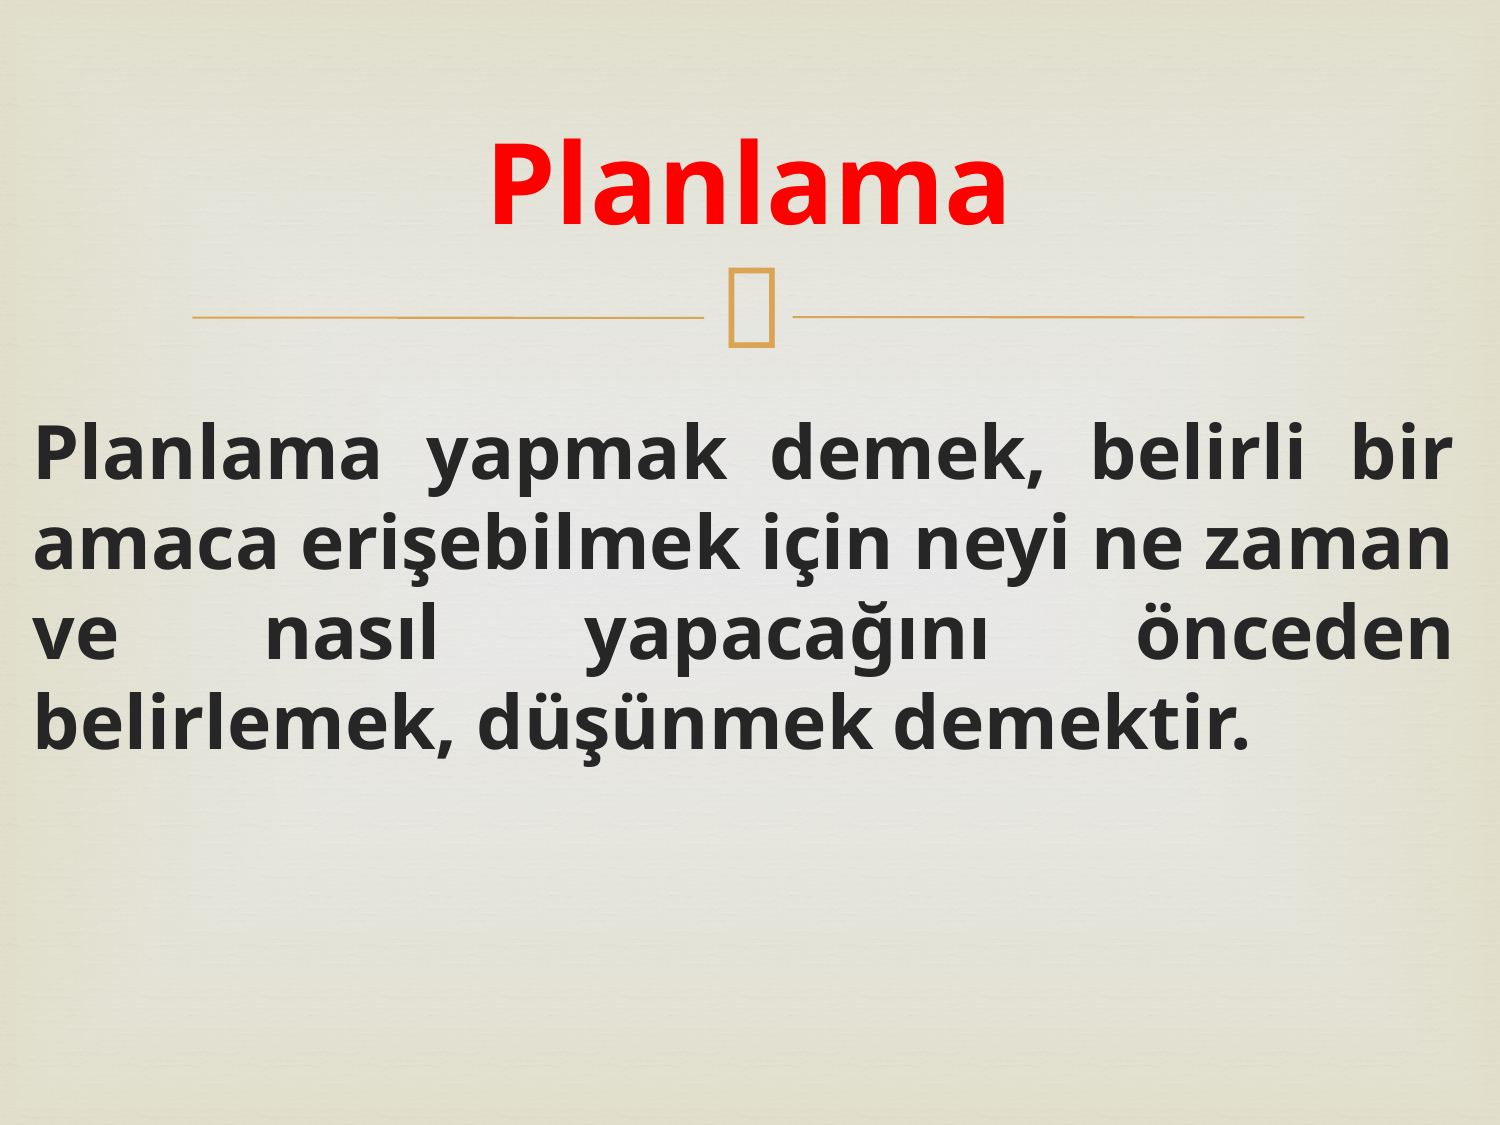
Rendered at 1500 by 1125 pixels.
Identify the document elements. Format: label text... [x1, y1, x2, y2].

list Planlama yapmak demek, belirli bir amaca erişebilmek için neyi ne zaman ve nasıl yapacağını önceden belirlemek, düşünmek demektir. [17, 397, 1471, 733]
title Planlama [112, 93, 1386, 267]
